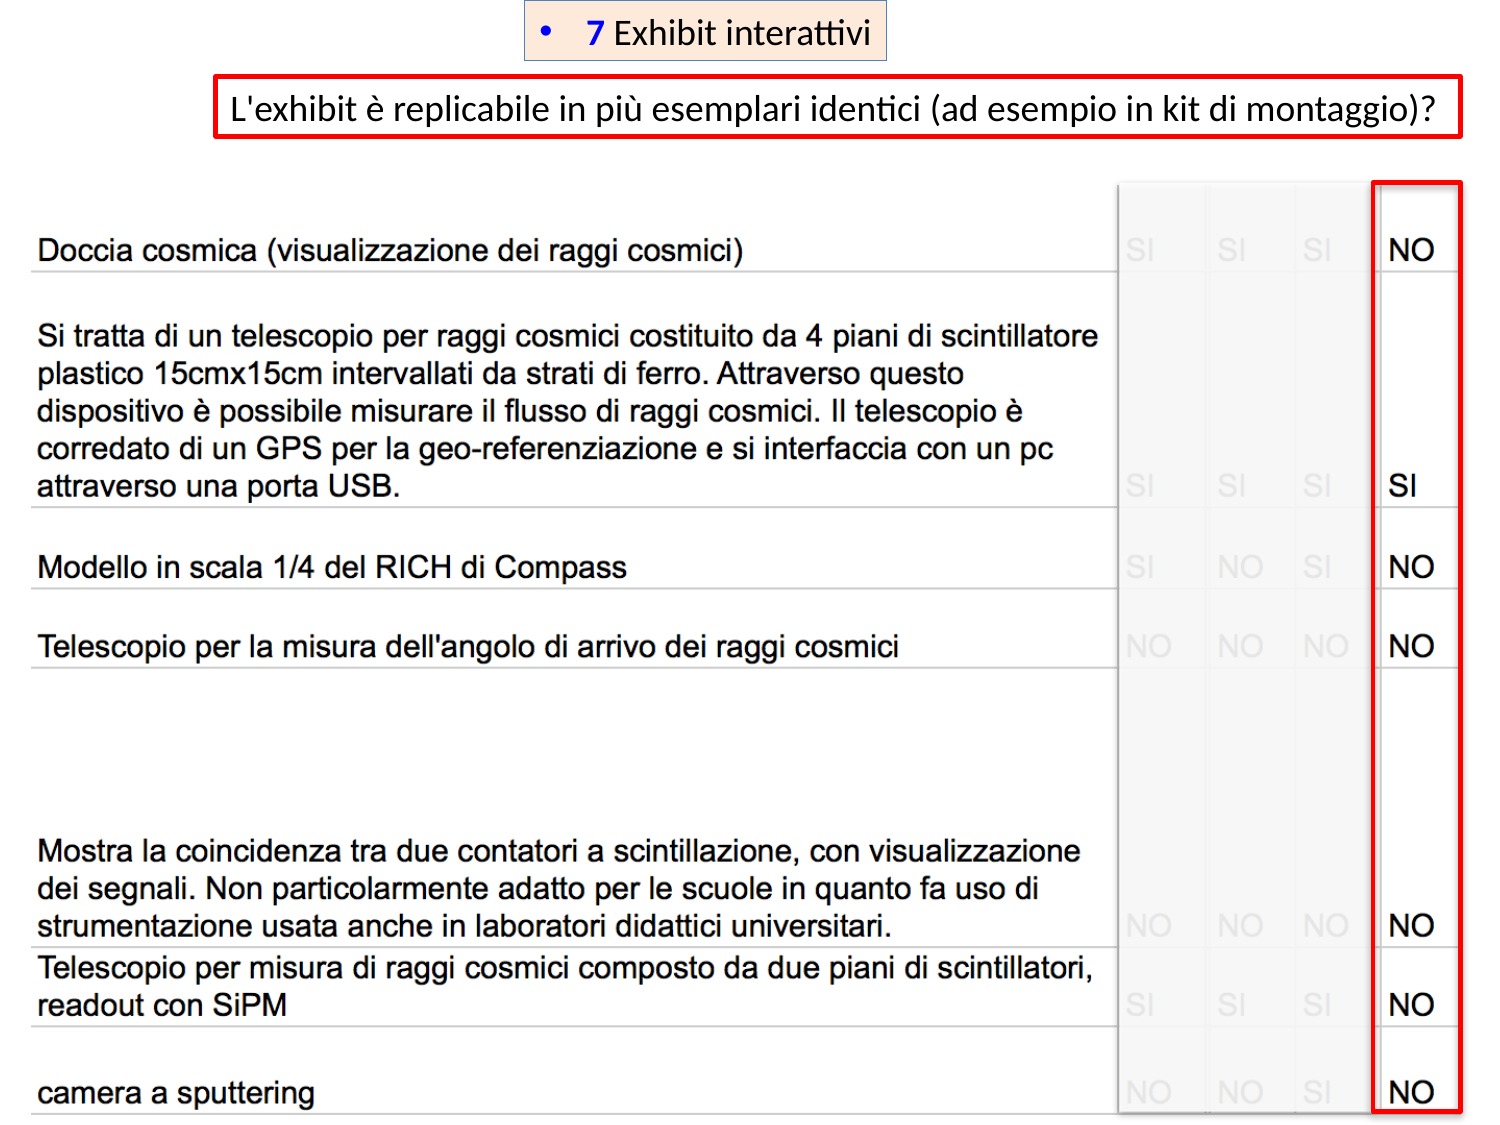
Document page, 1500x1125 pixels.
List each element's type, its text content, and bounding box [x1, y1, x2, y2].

text_box 7 Exhibit interattivi [524, 0, 887, 61]
text_box L'exhibit è replicabile in più esemplari identici (ad esempio in kit di montaggio)? [215, 76, 1461, 137]
picture [30, 185, 1461, 1115]
